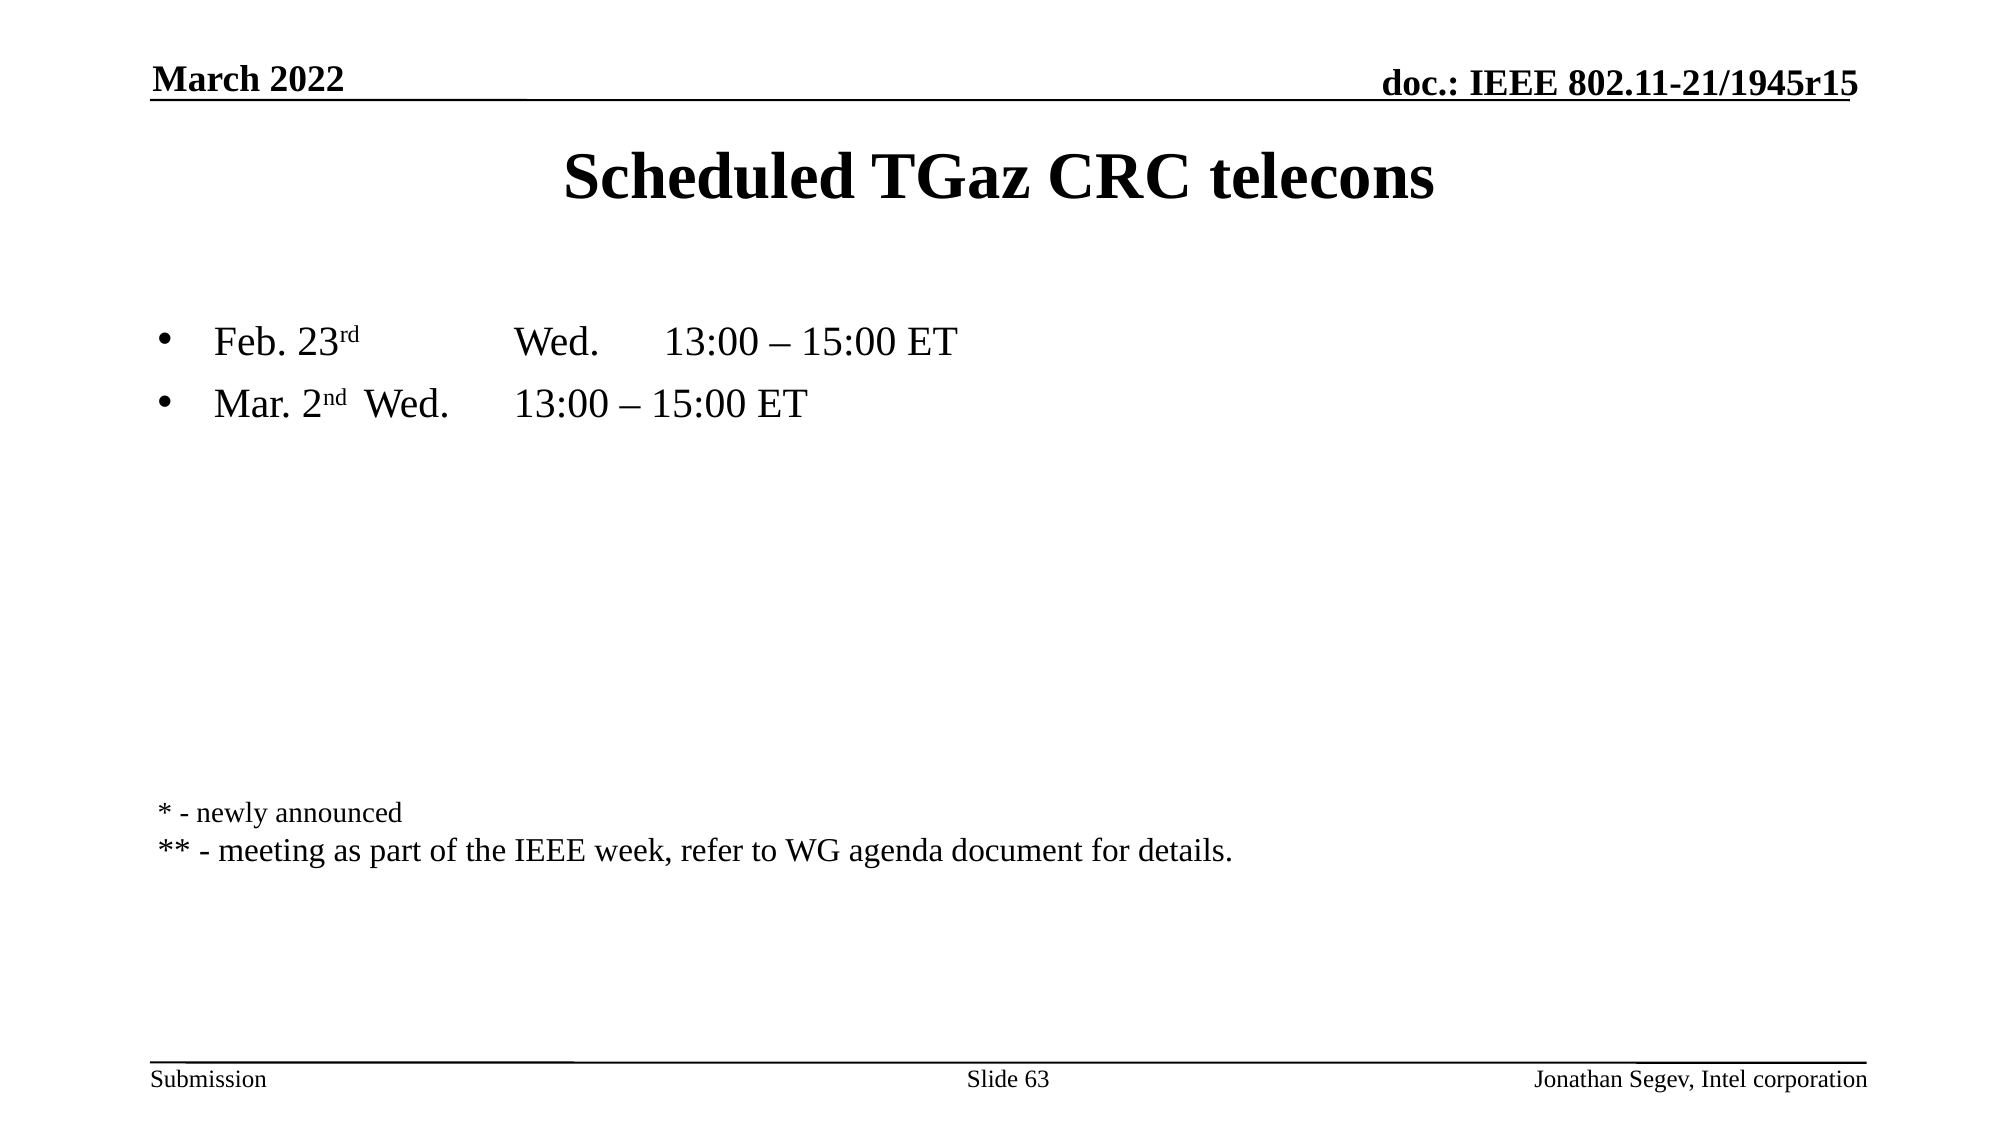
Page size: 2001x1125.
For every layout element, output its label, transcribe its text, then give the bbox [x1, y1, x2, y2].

title Scheduled TGaz CRC telecons [149, 112, 1850, 232]
footer Jonathan Segev, Intel corporation [1171, 1061, 1869, 1093]
slide_number Slide 63 [950, 1061, 1067, 1123]
text_box * - newly announced ** - meeting as part of the IEEE week, refer to WG agenda document for details. [142, 785, 1897, 876]
text_box Feb. 23rd Wed. 13:00 – 15:00 ET Mar. 2nd Wed. 13:00 – 15:00 ET [142, 305, 1815, 629]
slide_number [152, 54, 563, 100]
